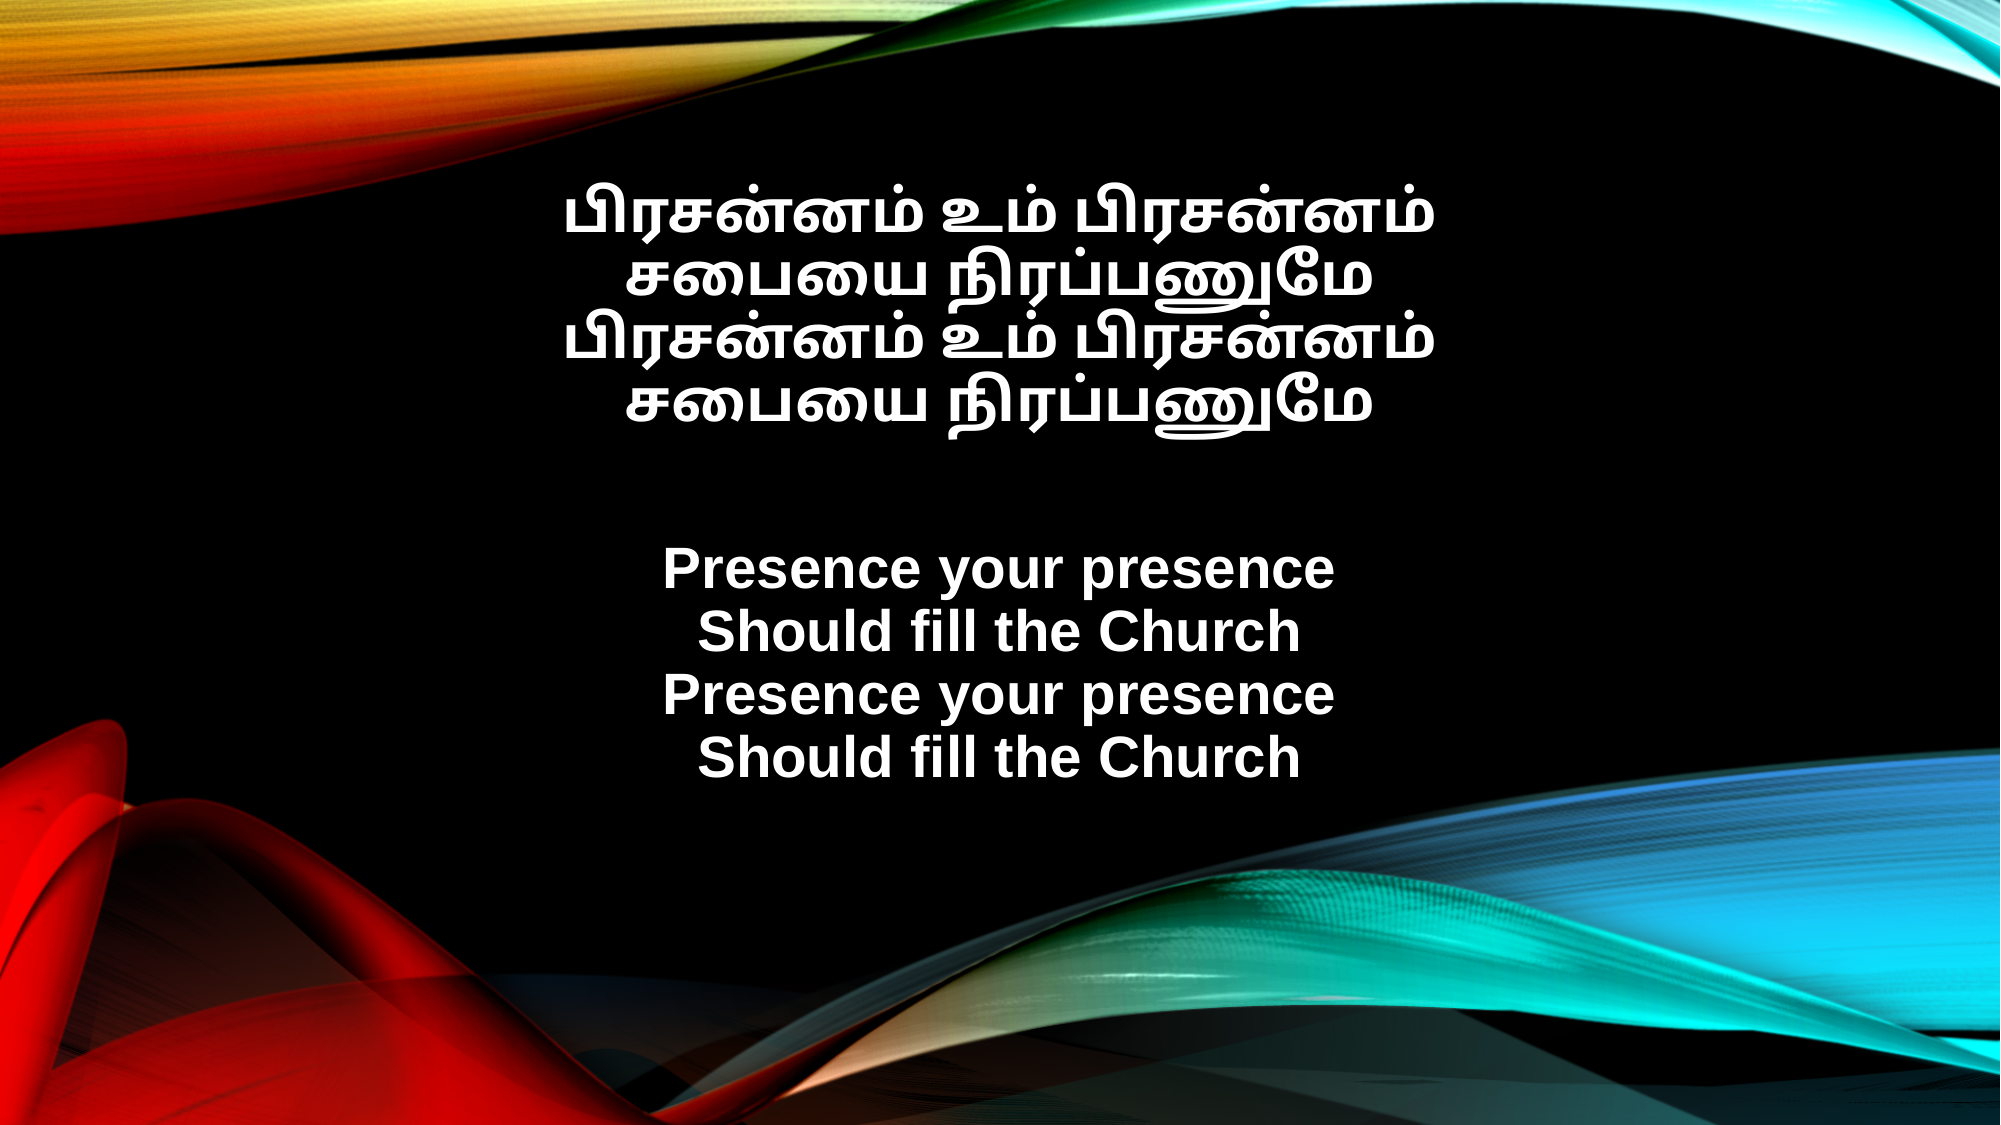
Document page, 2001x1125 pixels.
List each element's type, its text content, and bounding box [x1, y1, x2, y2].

subtitle பிரசன்னம் உம் பிரசன்னம் சபையை நிரப்பணுமே பிரசன்னம் உம் பிரசன்னம் சபையை நிரப்பணுமே Presence your presence Should fill the Church Presence your presence Should fill the Church [0, 0, 2000, 1125]
